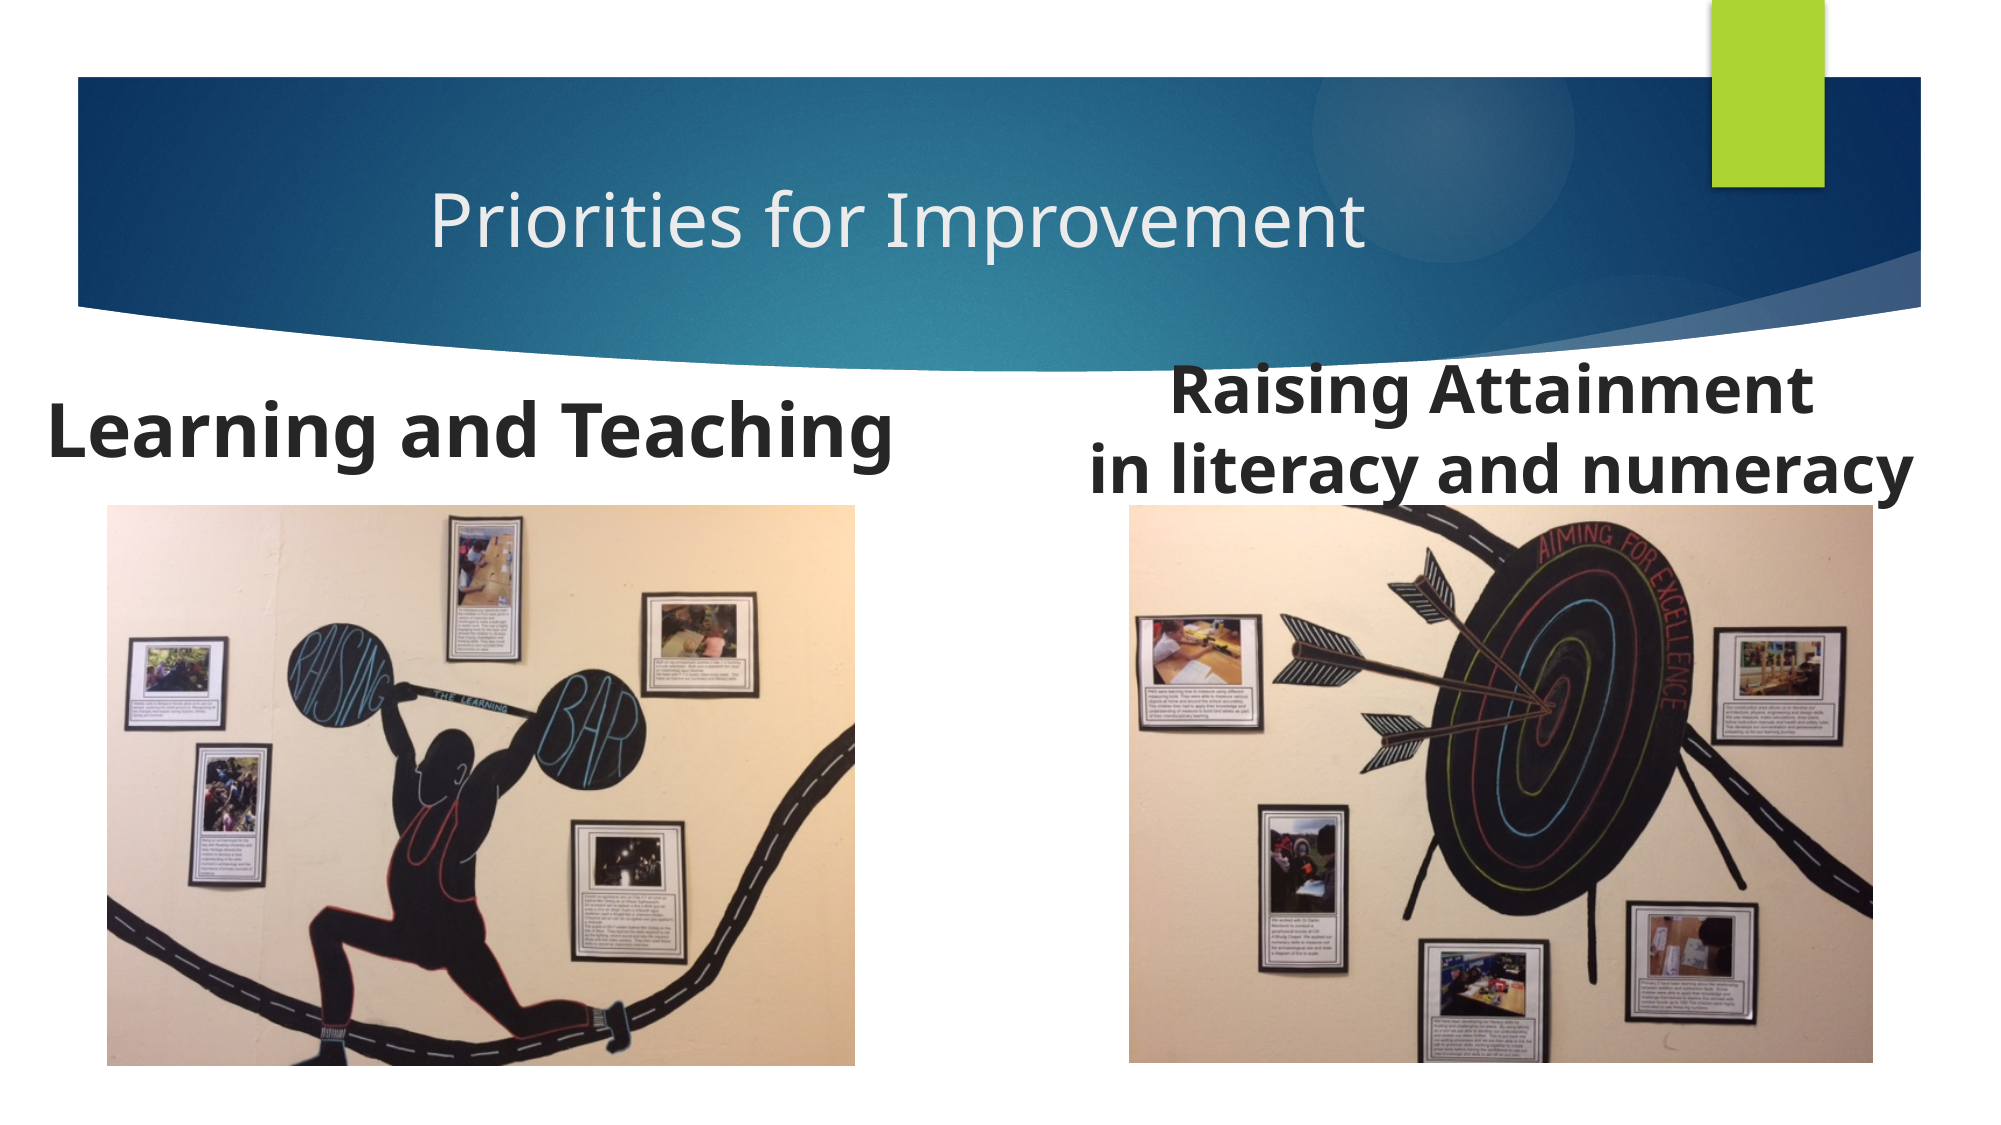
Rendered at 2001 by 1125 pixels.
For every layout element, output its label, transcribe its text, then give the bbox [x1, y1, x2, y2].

text_box Learning and Teaching [30, 374, 931, 480]
title Priorities for Improvement [189, 159, 1627, 276]
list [106, 505, 855, 1067]
text_box Raising Attainment in literacy and numeracy [1073, 339, 1930, 515]
picture [1129, 505, 1873, 1063]
